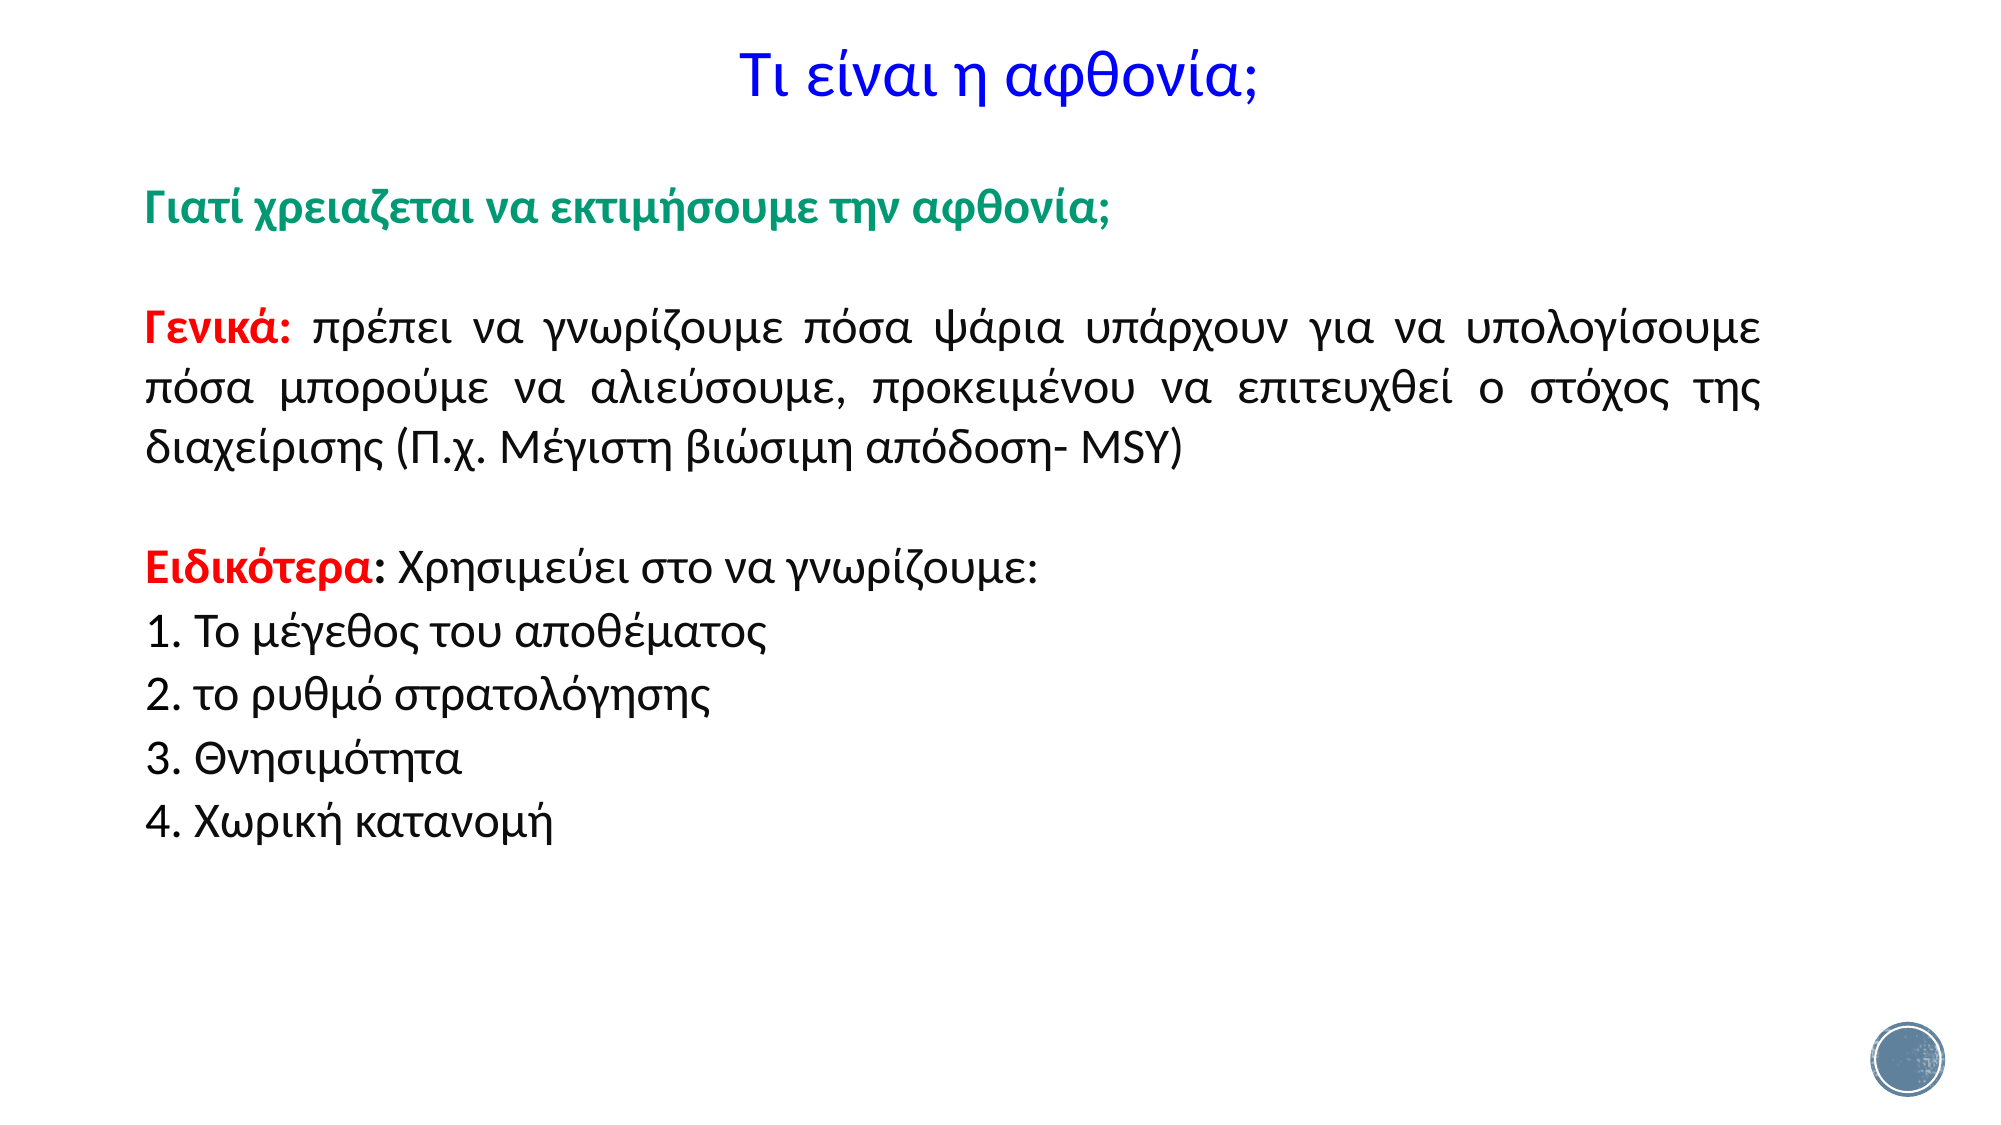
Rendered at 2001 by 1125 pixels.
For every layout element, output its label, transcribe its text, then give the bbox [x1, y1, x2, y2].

text_box Τι είναι η αφθονία; [397, 22, 1603, 118]
text_box Γιατί χρειαζεται να εκτιμήσουμε την αφθονία; Γενικά: πρέπει να γνωρίζουμε πόσα ψάρια υπάρχουν για να υπολογίσουμε πόσα μπορούμε να αλιεύσουμε, προκειμένου να επιτευχθεί ο στόχος της διαχείρισης (Π.χ. Μέγιστη βιώσιμη απόδοση- MSY) Ειδικότερα: Χρησιμεύει στο να γνωρίζουμε: Το μέγεθος του αποθέματος το ρυθμό στρατολόγησης Θνησιμότητα Χωρική κατανομή [130, 166, 1776, 976]
